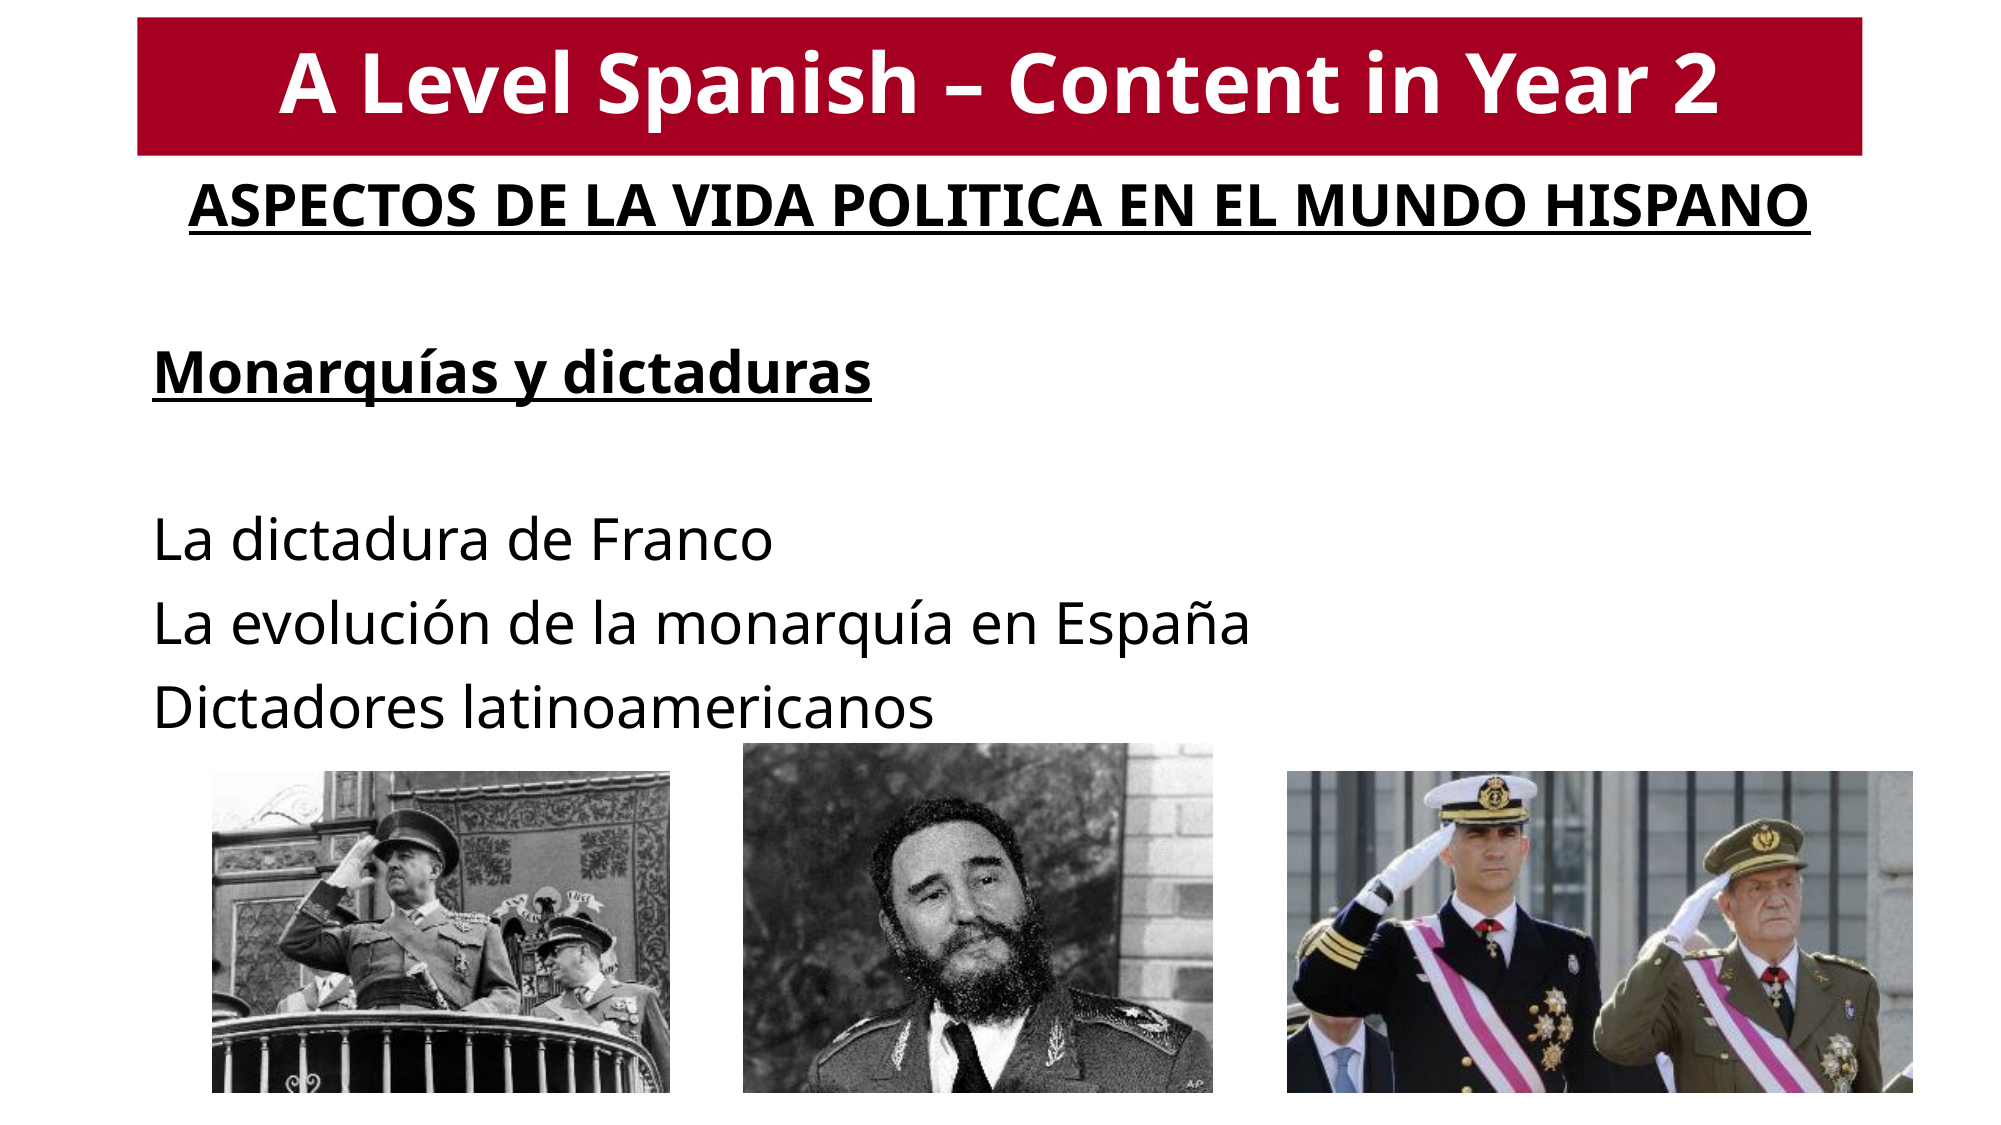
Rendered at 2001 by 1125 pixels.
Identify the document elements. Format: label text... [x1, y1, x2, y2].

picture [743, 743, 1213, 1094]
title A Level Spanish – Content in Year 2 [137, 17, 1863, 156]
picture [1287, 771, 1913, 1094]
picture [212, 771, 670, 1094]
list ASPECTOS DE LA VIDA POLITICA EN EL MUNDO HISPANO Monarquías y dictaduras La dictadura de Franco La evolución de la monarquía en España Dictadores latinoamericanos [137, 168, 1863, 1099]
